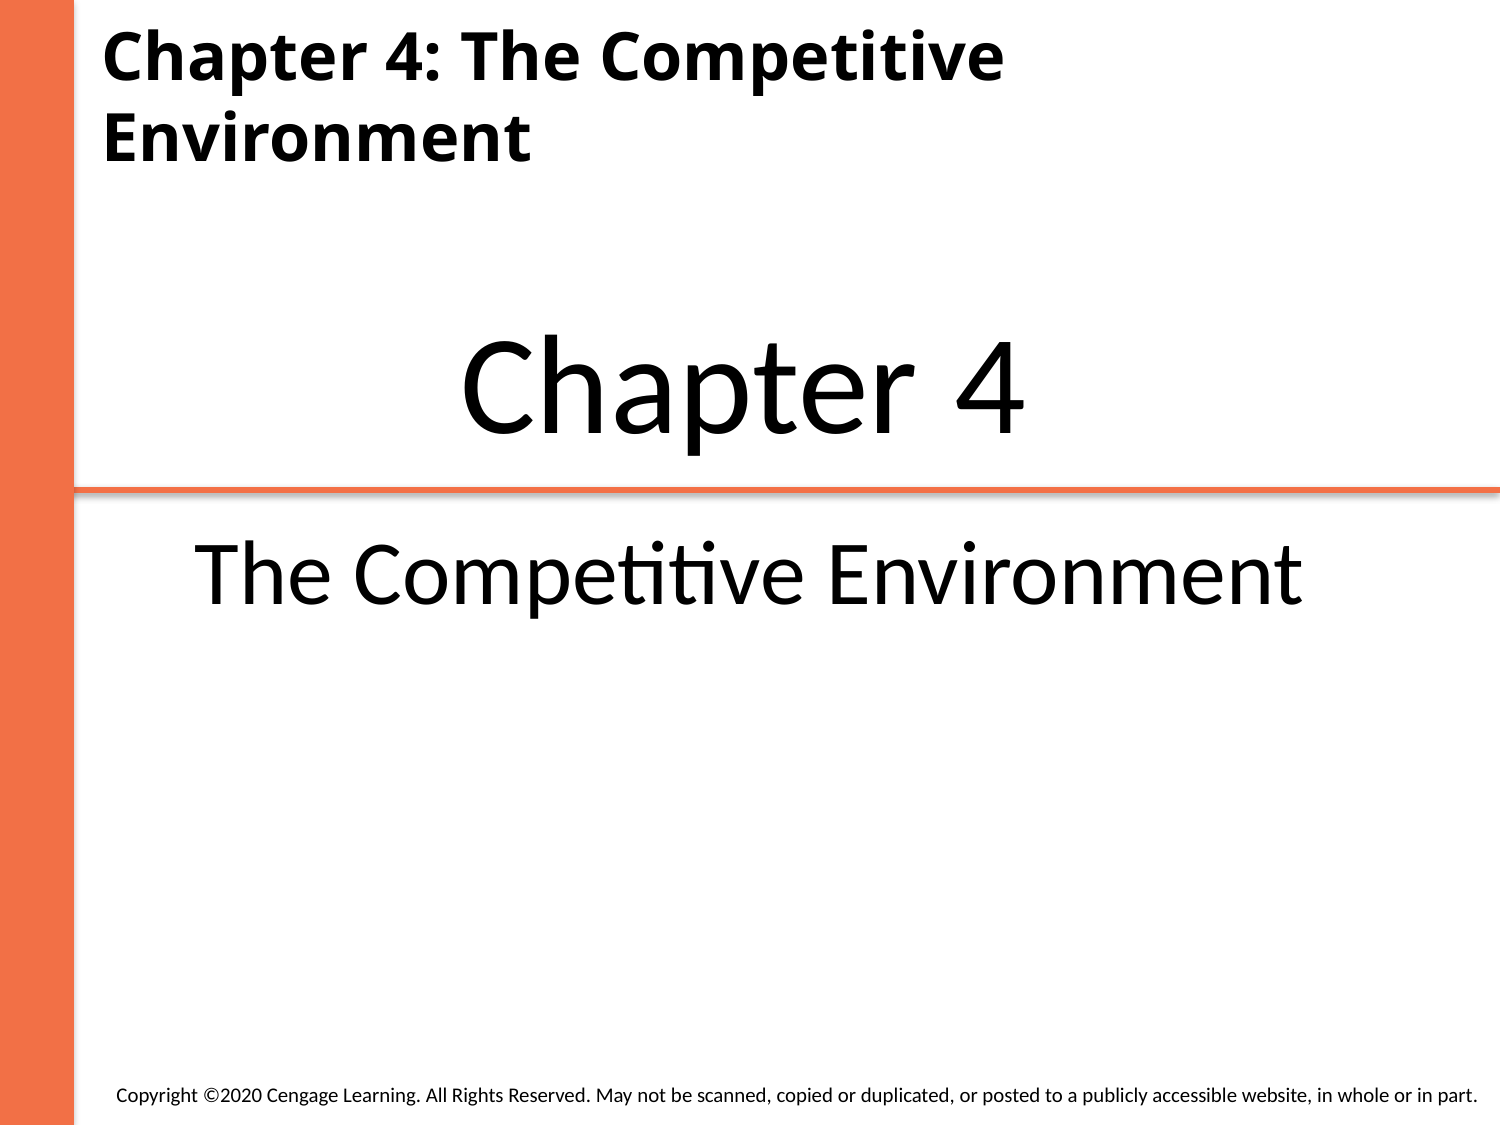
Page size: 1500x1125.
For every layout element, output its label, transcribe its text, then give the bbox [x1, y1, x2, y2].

title Chapter 4: The Competitive Environment [86, 0, 1437, 188]
text_box Copyright ©2020 Cengage Learning. All Rights Reserved. May not be scanned, copied or duplicated, or posted to a publicly accessible website, in whole or in part. [68, 1062, 1500, 1125]
